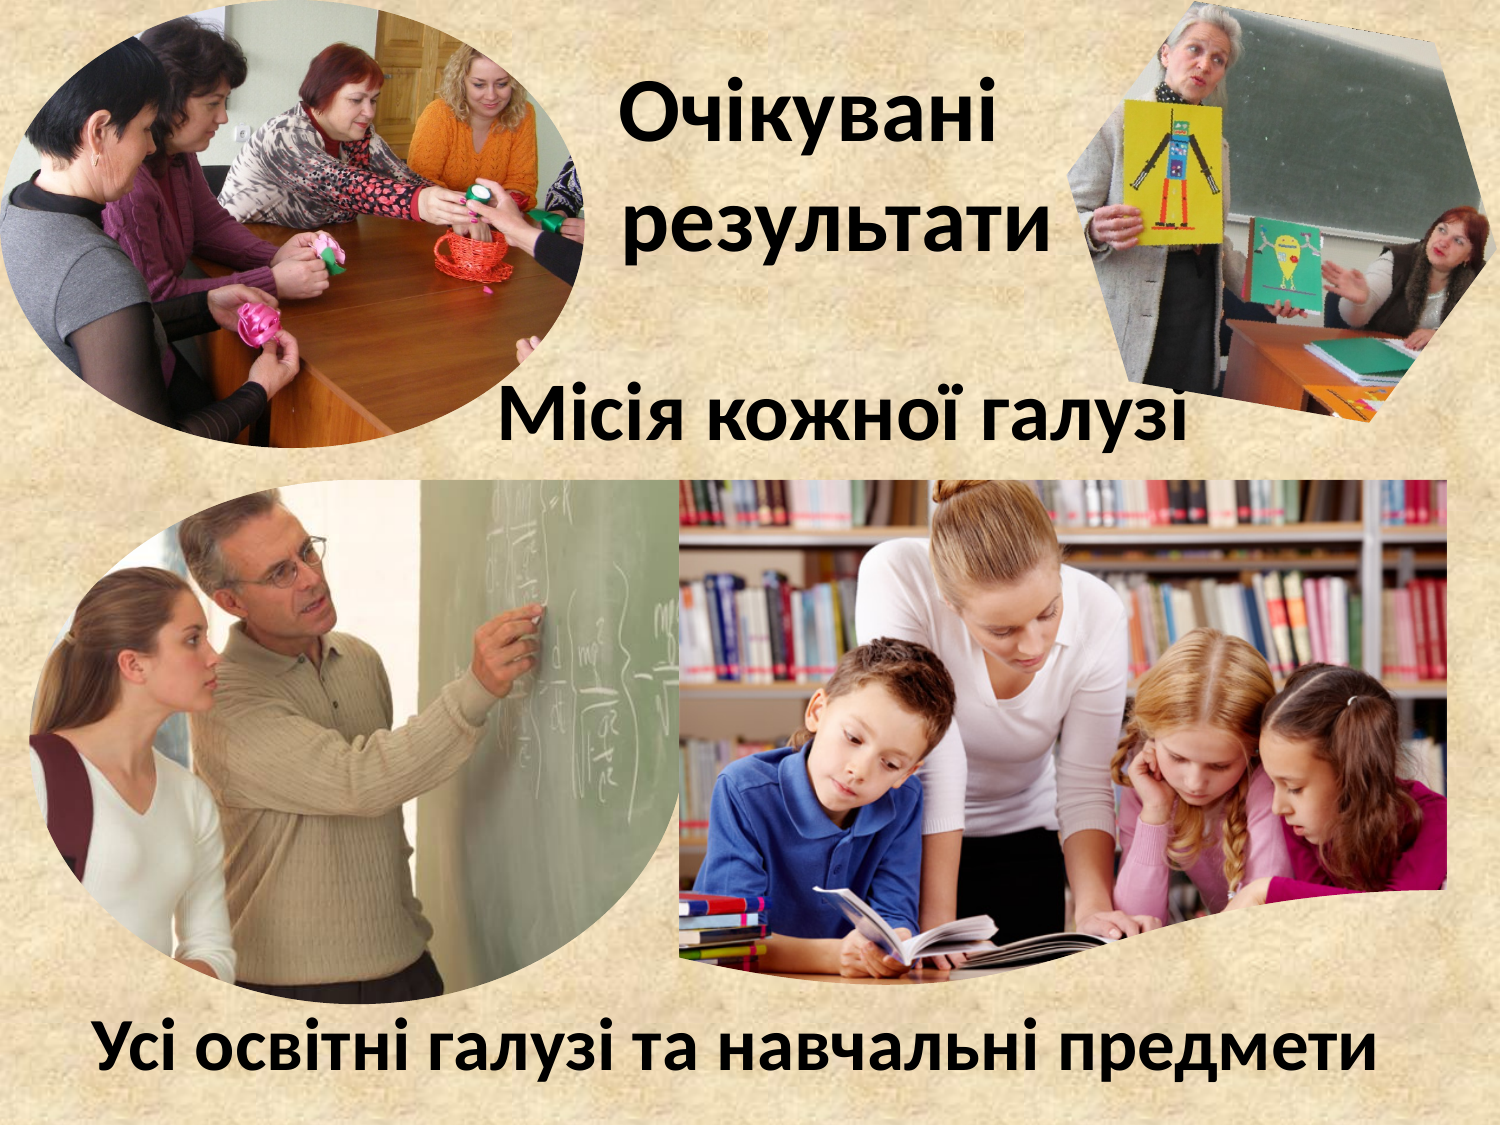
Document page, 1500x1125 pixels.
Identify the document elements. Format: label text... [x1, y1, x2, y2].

list Очікувані результати [588, 42, 1057, 279]
text_box Місія кожної галузі [481, 349, 1206, 465]
picture [0, 0, 1500, 1125]
text_box Усі освітні галузі та навчальні предмети [76, 1001, 1409, 1093]
